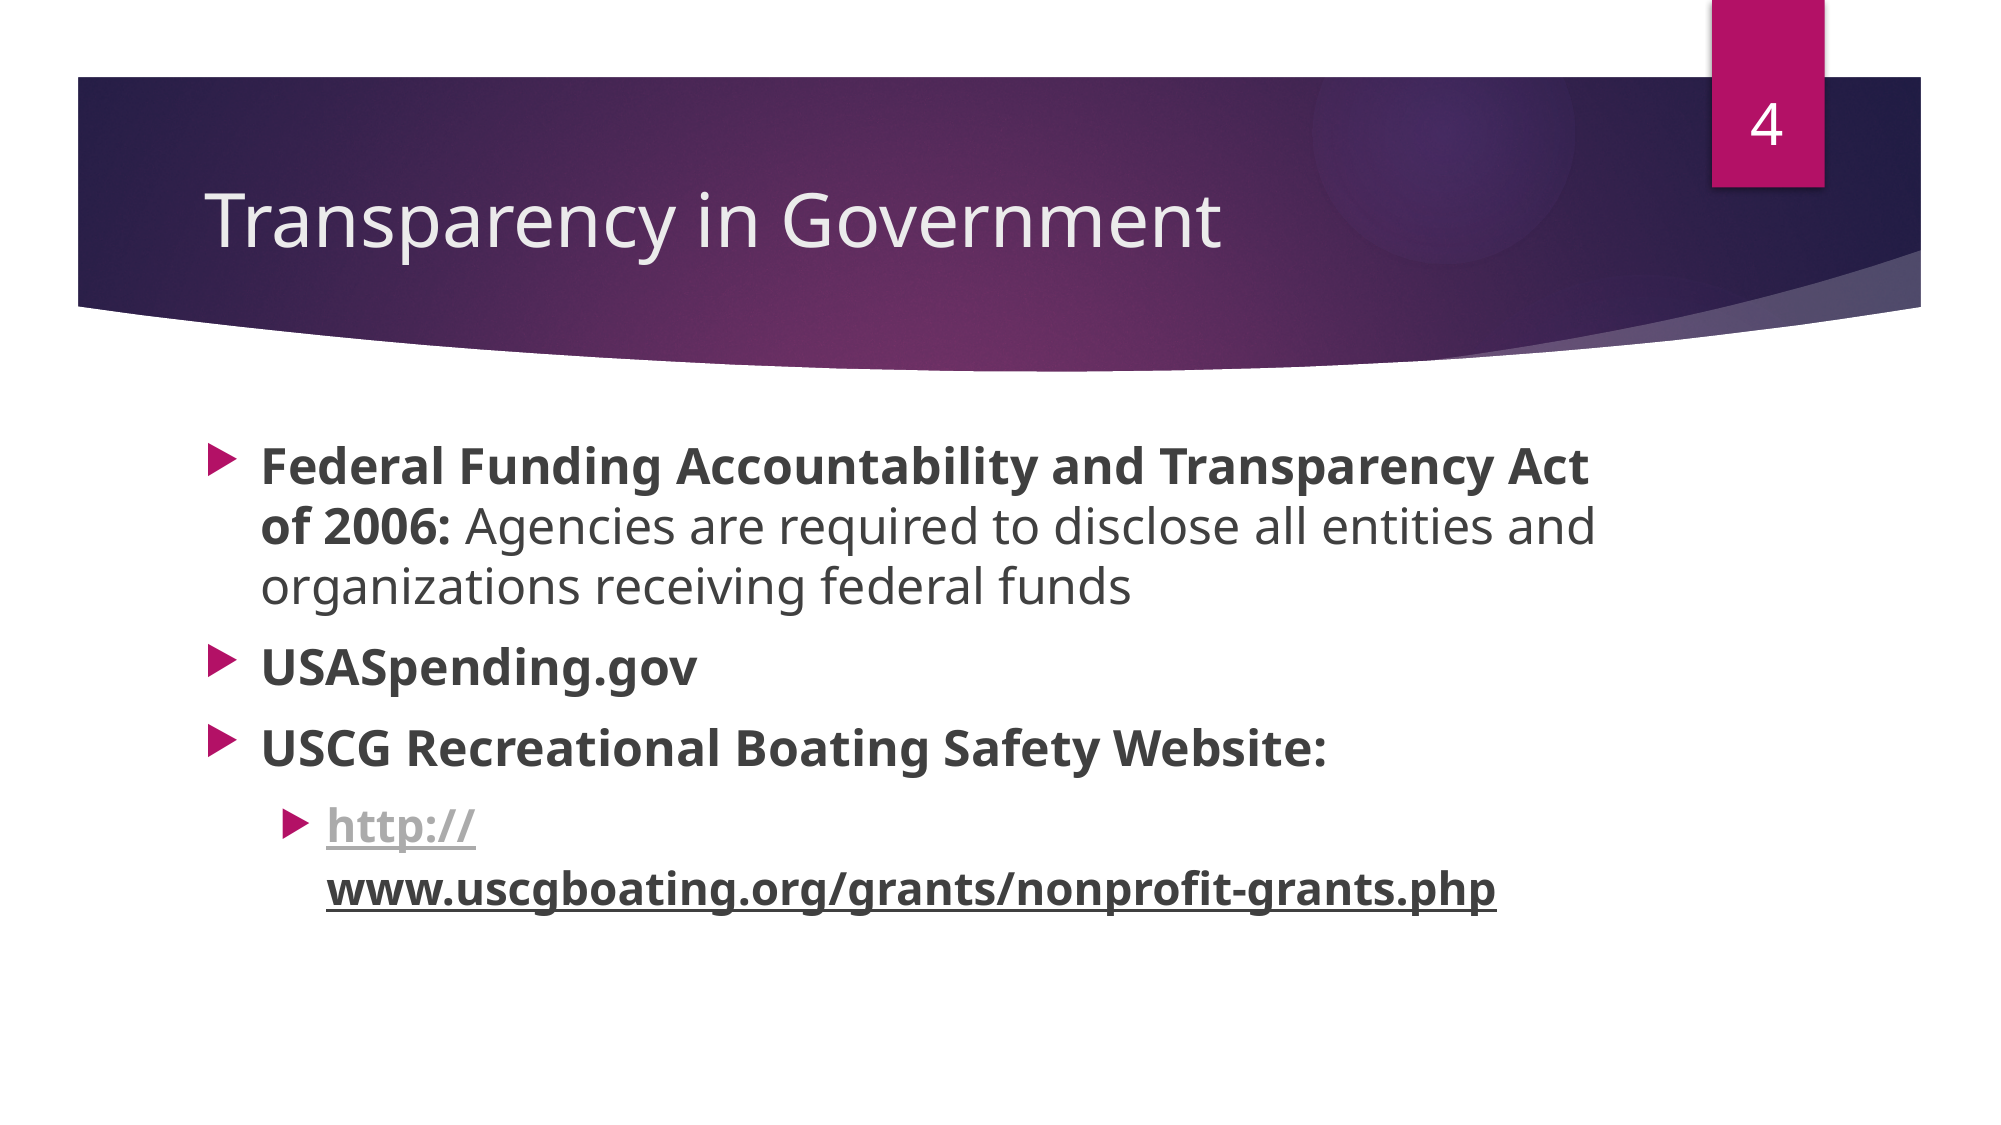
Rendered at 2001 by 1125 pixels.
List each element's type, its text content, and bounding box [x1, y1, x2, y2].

slide_number 4 [1698, 48, 1836, 175]
title Transparency in Government [189, 159, 1627, 276]
list Federal Funding Accountability and Transparency Act of 2006: Agencies are required to disclose all entities and organizations receiving federal funds USASpending.gov USCG Recreational Boating Safety Website: http://www.uscgboating.org/grants/nonprofit-grants.php [189, 427, 1638, 988]
